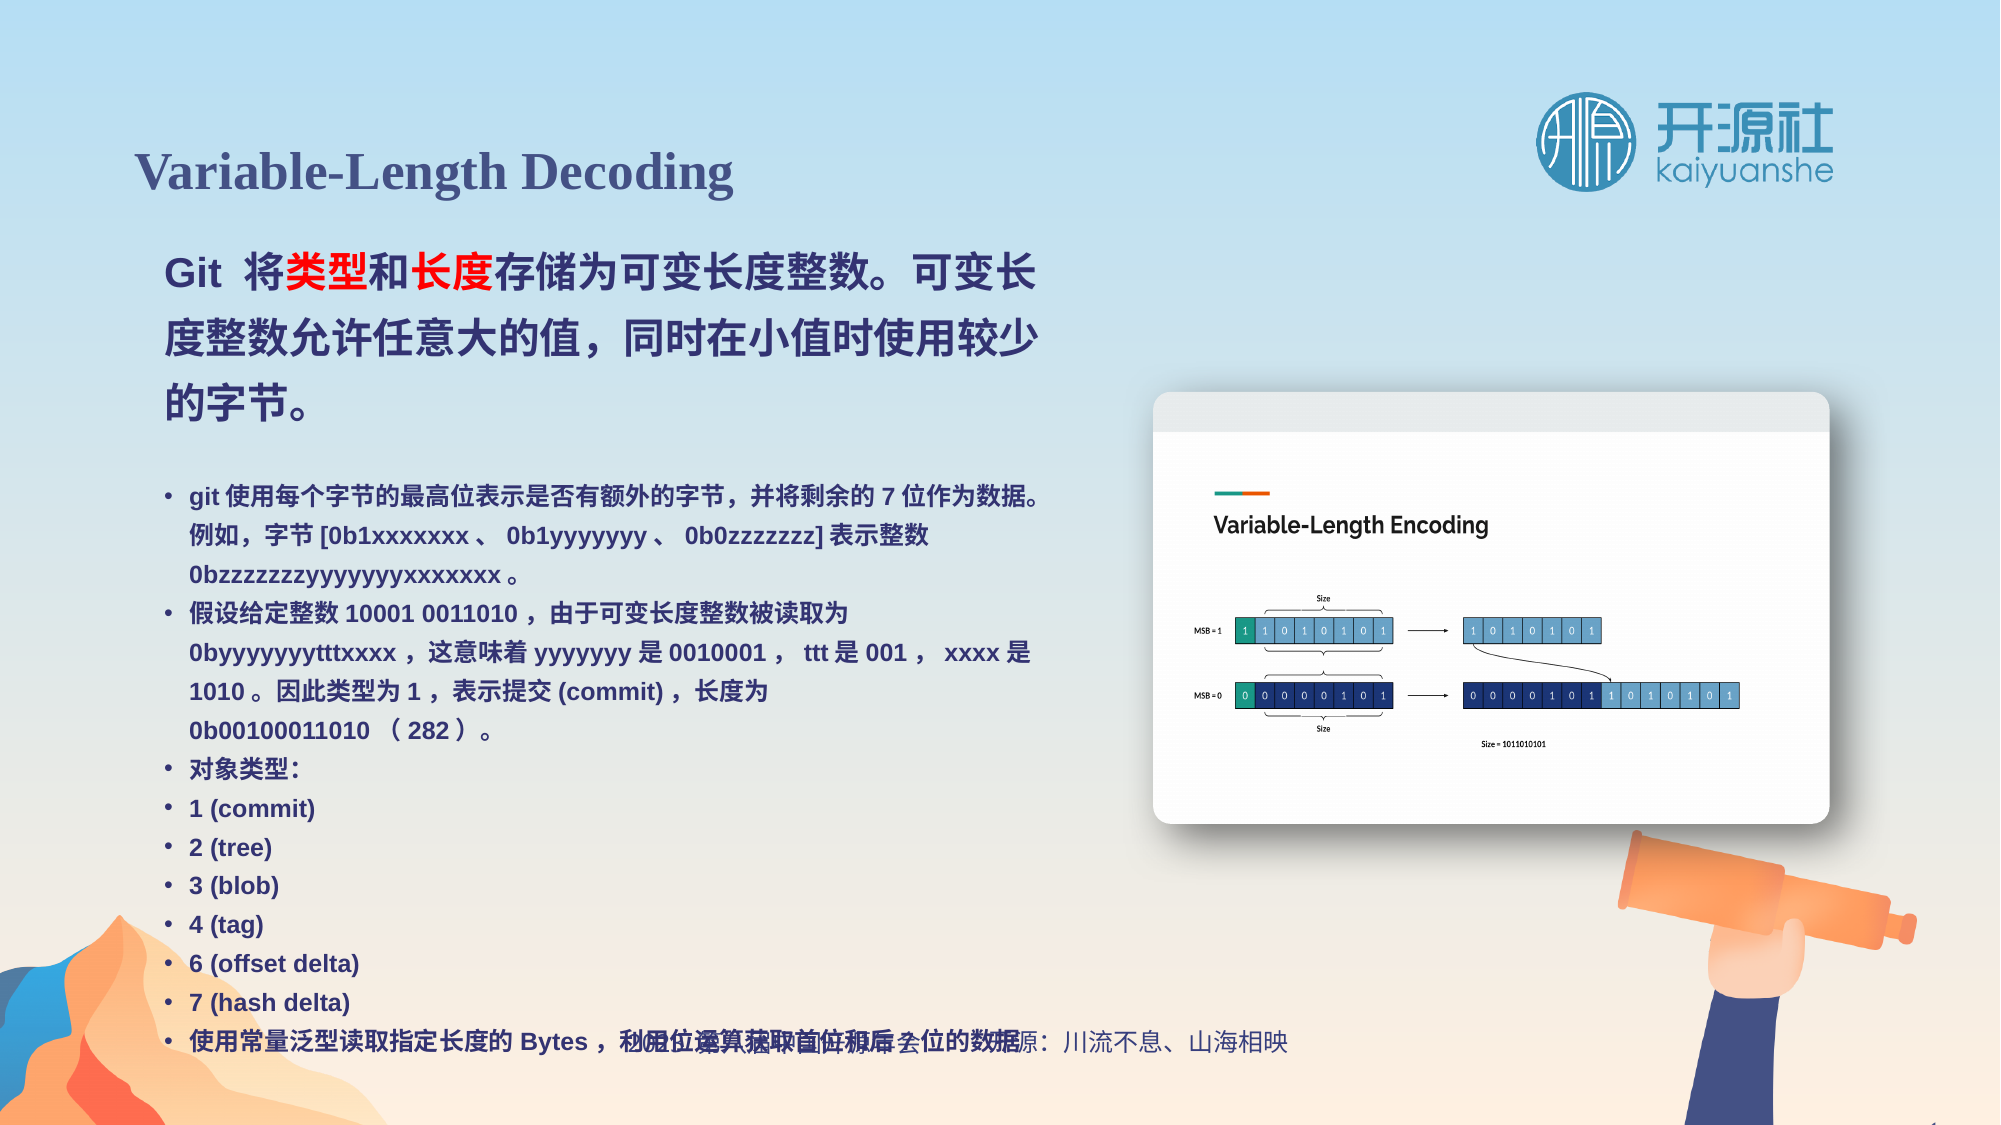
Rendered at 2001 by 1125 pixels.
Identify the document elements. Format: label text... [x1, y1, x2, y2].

picture [0, 915, 520, 1125]
text_box Git 将类型和长度存储为可变长度整数。可变长度整数允许任意大的值，同时在小值时使用较少的字节。 git使用每个字节的最高位表示是否有额外的字节，并将剩余的7位作为数据。例如，字节[0b1xxxxxxx、0b1yyyyyyy、0b0zzzzzzz]表示整数0bzzzzzzzyyyyyyyxxxxxxx。 假设给定整数10001 0011010，由于可变长度整数被读取为0byyyyyyytttxxxx，这意味着yyyyyyy是0010001，ttt是001，xxxx是1010。因此类型为1，表示提交(commit)，长度为0b00100011010（282）。 对象类型： 1 (commit) 2 (tree) 3 (blob) 4 (tag) 6 (offset delta) 7 (hash delta) 使用常量泛型读取指定长度的Bytes，利用位运算获取首位和后7位的数据 [160, 229, 1062, 1077]
picture [1536, 92, 1833, 192]
text_box Variable-Length Decoding [119, 128, 1381, 217]
picture [1617, 798, 1936, 1125]
picture [1153, 391, 1830, 824]
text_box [180, 440, 967, 768]
